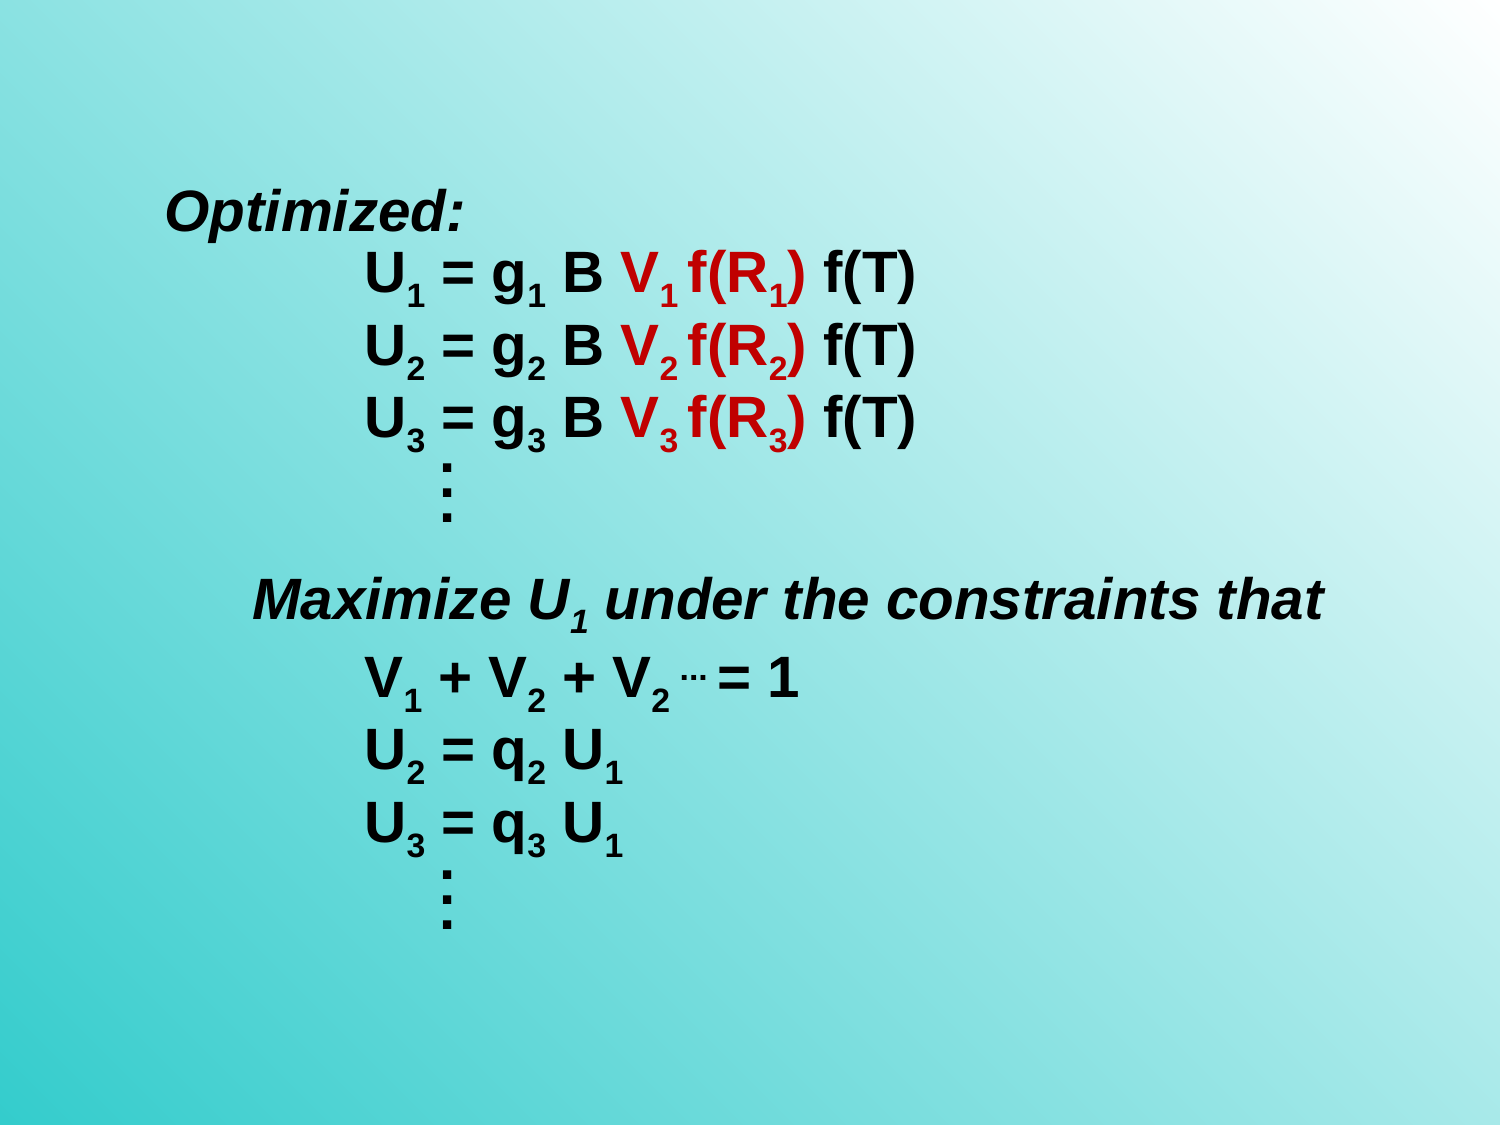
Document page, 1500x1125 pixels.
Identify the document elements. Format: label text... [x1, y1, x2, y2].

text_box U2 = g2 B V2 f(R2) f(T) [349, 299, 1263, 371]
text_box U3 = g3 B V3 f(R3) f(T) [349, 371, 1263, 467]
text_box U3 = q3 U1 [349, 776, 1263, 872]
text_box . . . [425, 859, 465, 949]
text_box . . . [425, 451, 465, 542]
text_box U2 = q2 U1 [349, 703, 1263, 776]
text_box Optimized: [150, 166, 550, 251]
text_box U1 = g1 B V1 f(R1) f(T) [349, 226, 1263, 299]
text_box V1 + V2 + V2 ... = 1 [349, 648, 1263, 703]
text_box Maximize U1 under the constraints that [237, 553, 1438, 648]
